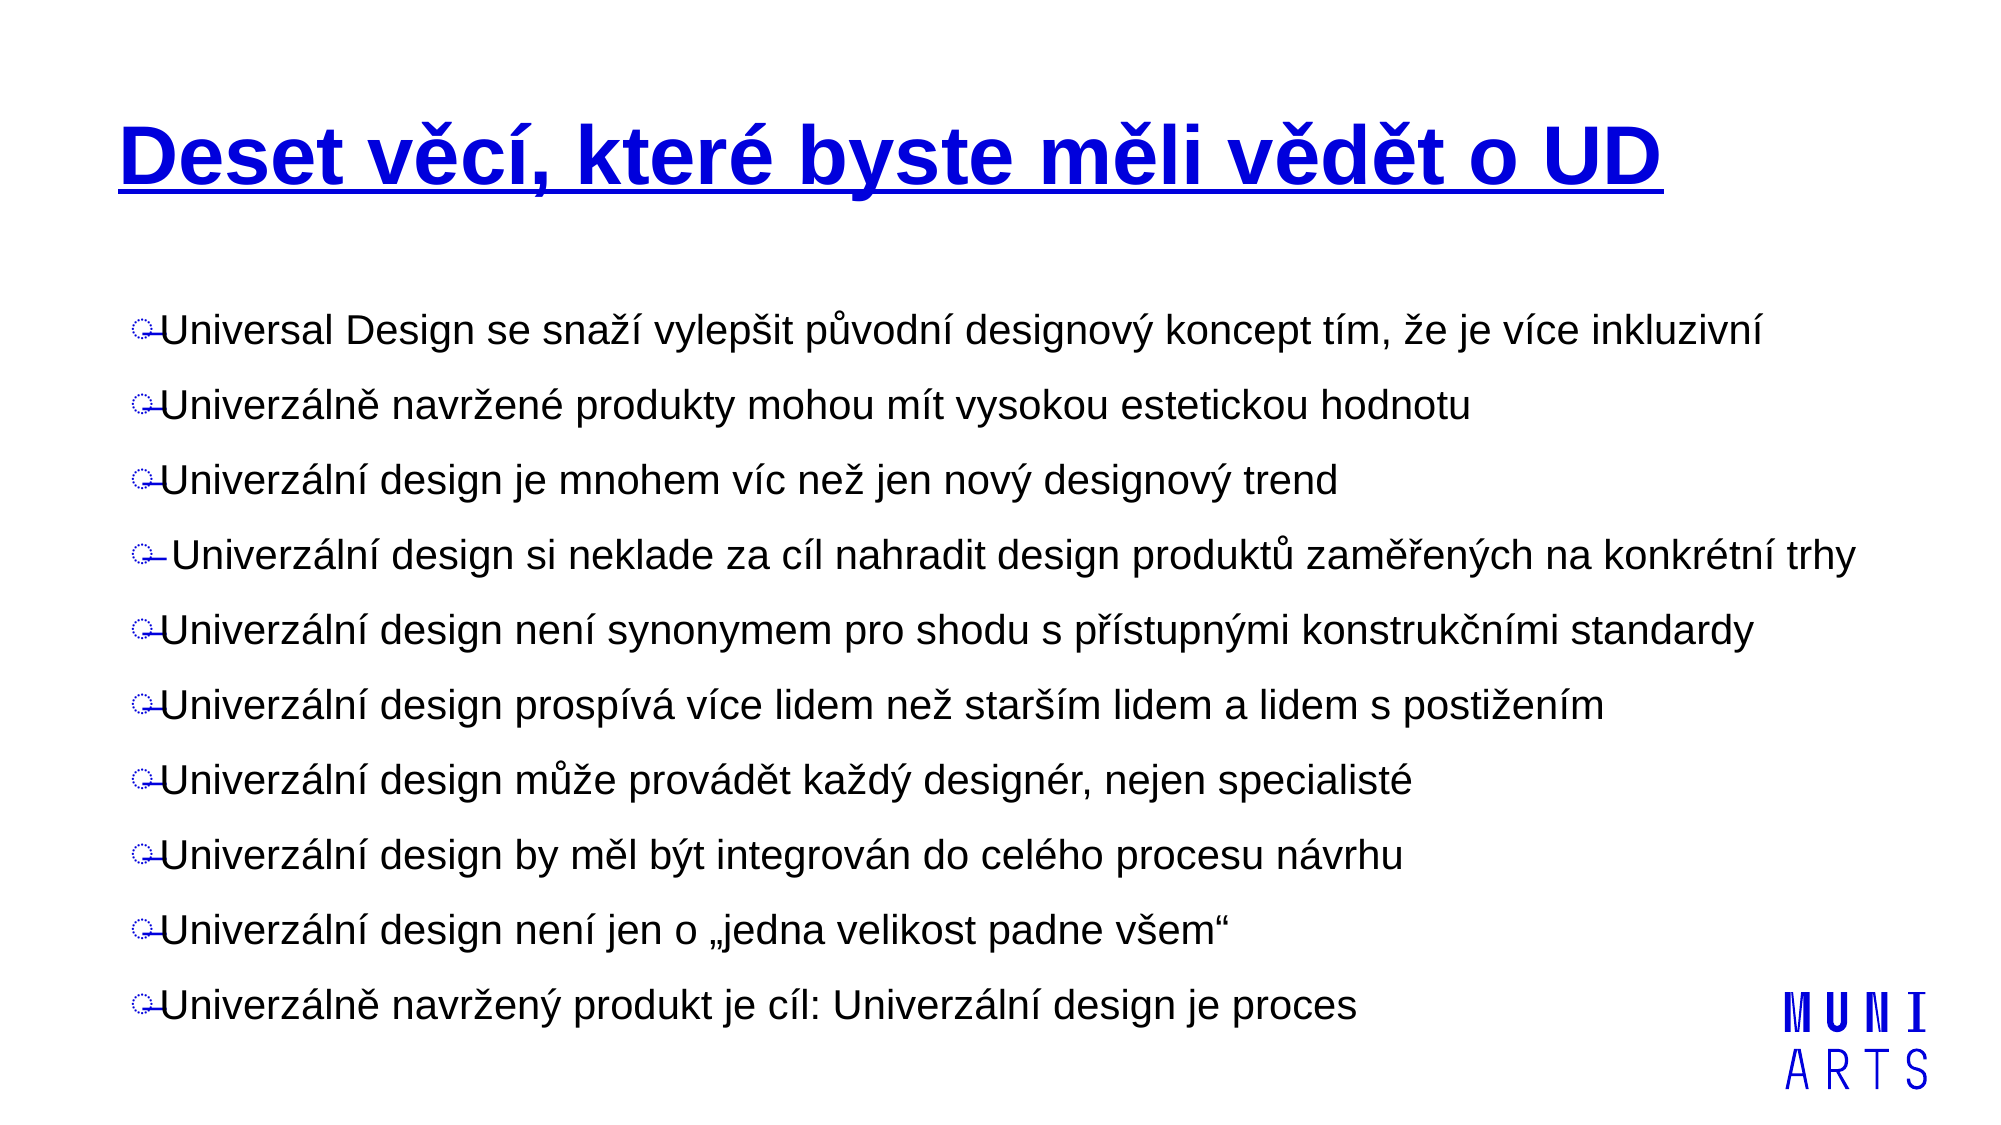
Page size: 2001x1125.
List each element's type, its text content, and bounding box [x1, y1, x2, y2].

title Deset věcí, které byste měli vědět o UD [118, 118, 1883, 193]
list Universal Design se snaží vylepšit původní designový koncept tím, že je více inkluzivní Univerzálně navržené produkty mohou mít vysokou estetickou hodnotu Univerzální design je mnohem víc než jen nový designový trend Univerzální design si neklade za cíl nahradit design produktů zaměřených na konkrétní trhy Univerzální design není synonymem pro shodu s přístupnými konstrukčními standardy Univerzální design prospívá více lidem než starším lidem a lidem s postižením Univerzální design může provádět každý designér, nejen specialisté Univerzální design by měl být integrován do celého procesu návrhu Univerzální design není jen o „jedna velikost padne všem“ Univerzálně navržený produkt je cíl: Univerzální design je proces [118, 277, 1883, 957]
